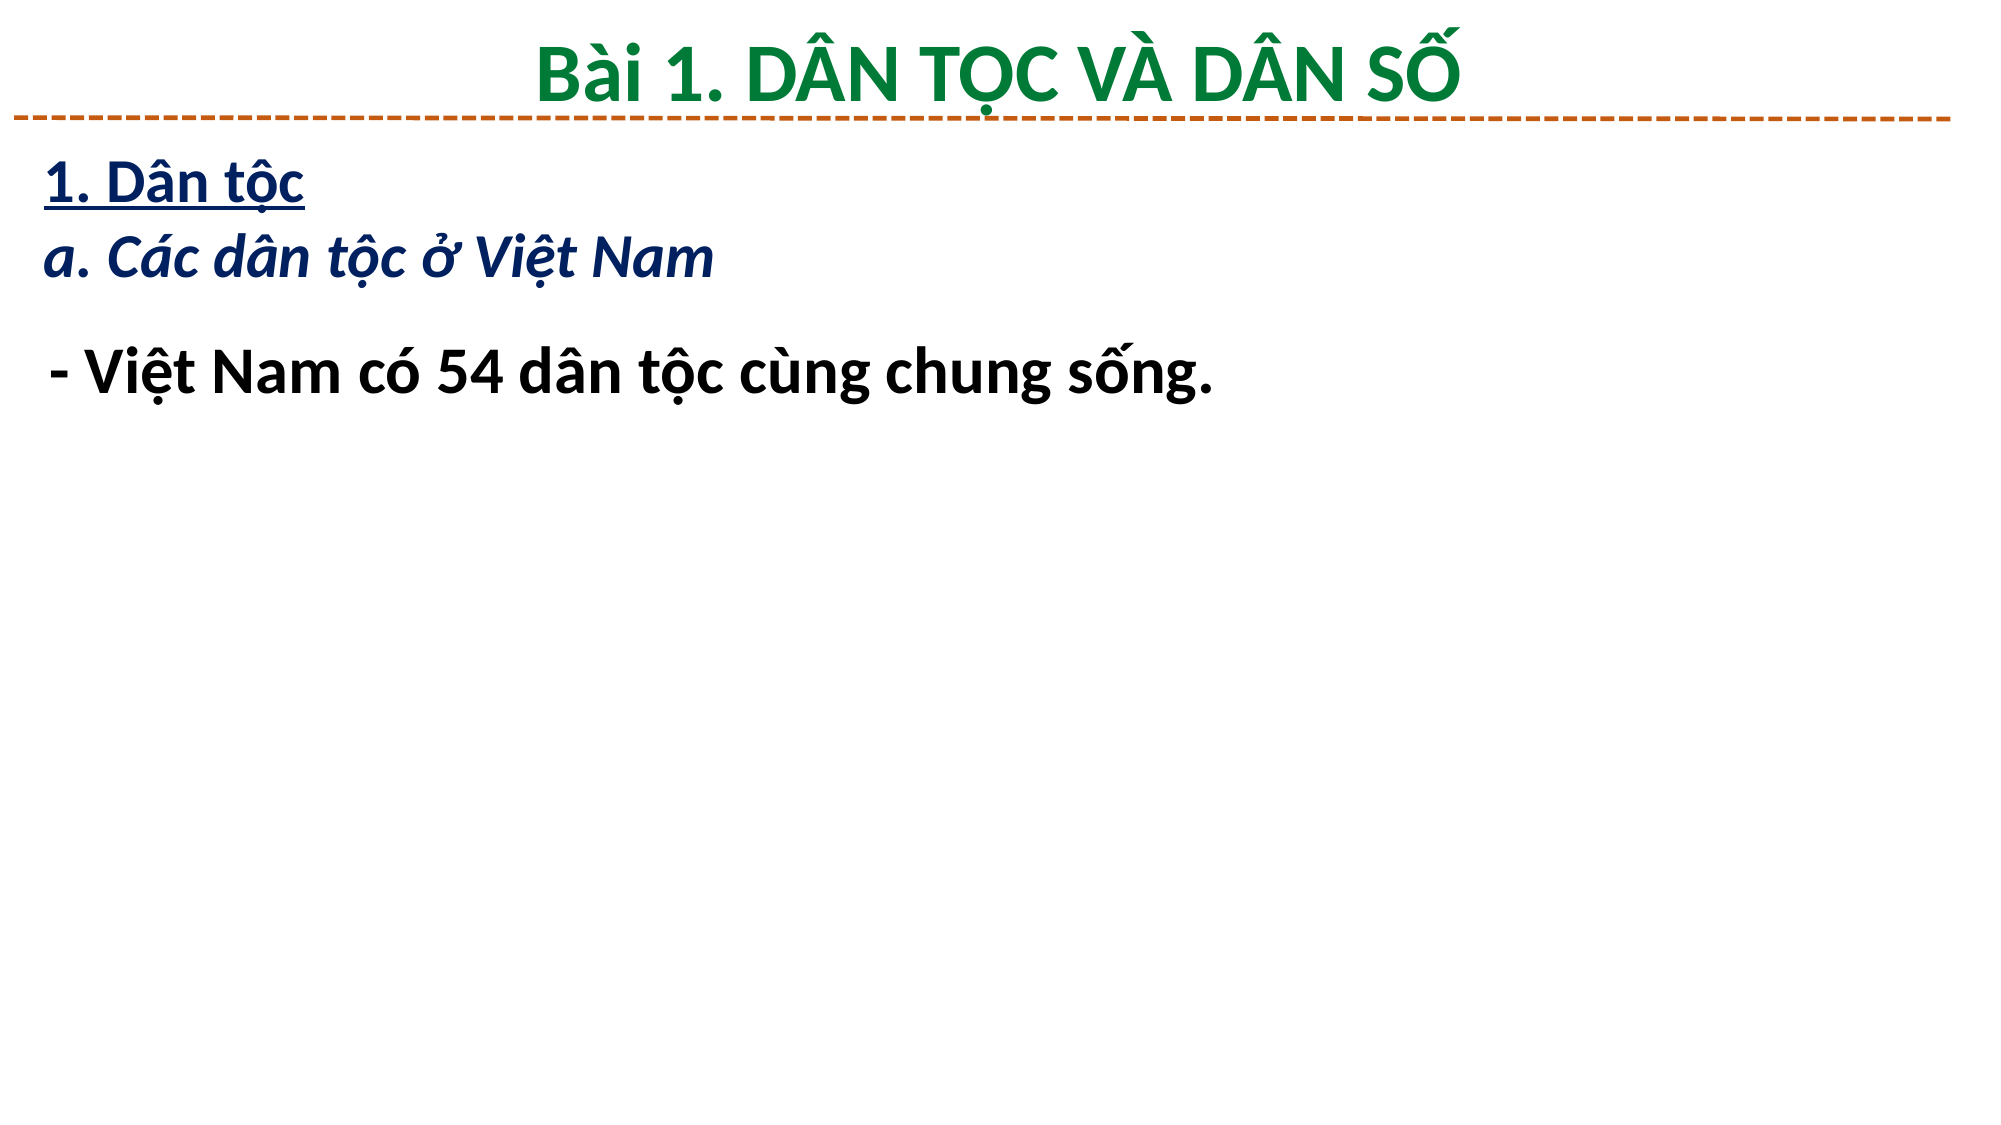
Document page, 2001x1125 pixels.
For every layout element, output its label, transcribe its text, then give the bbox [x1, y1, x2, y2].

text_box 1. Dân tộc a. Các dân tộc ở Việt Nam [28, 132, 1230, 297]
text_box - Việt Nam có 54 dân tộc cùng chung sống. [34, 279, 1957, 415]
text_box Bài 1. DÂN TỘC VÀ DÂN SỐ [37, 10, 1960, 126]
